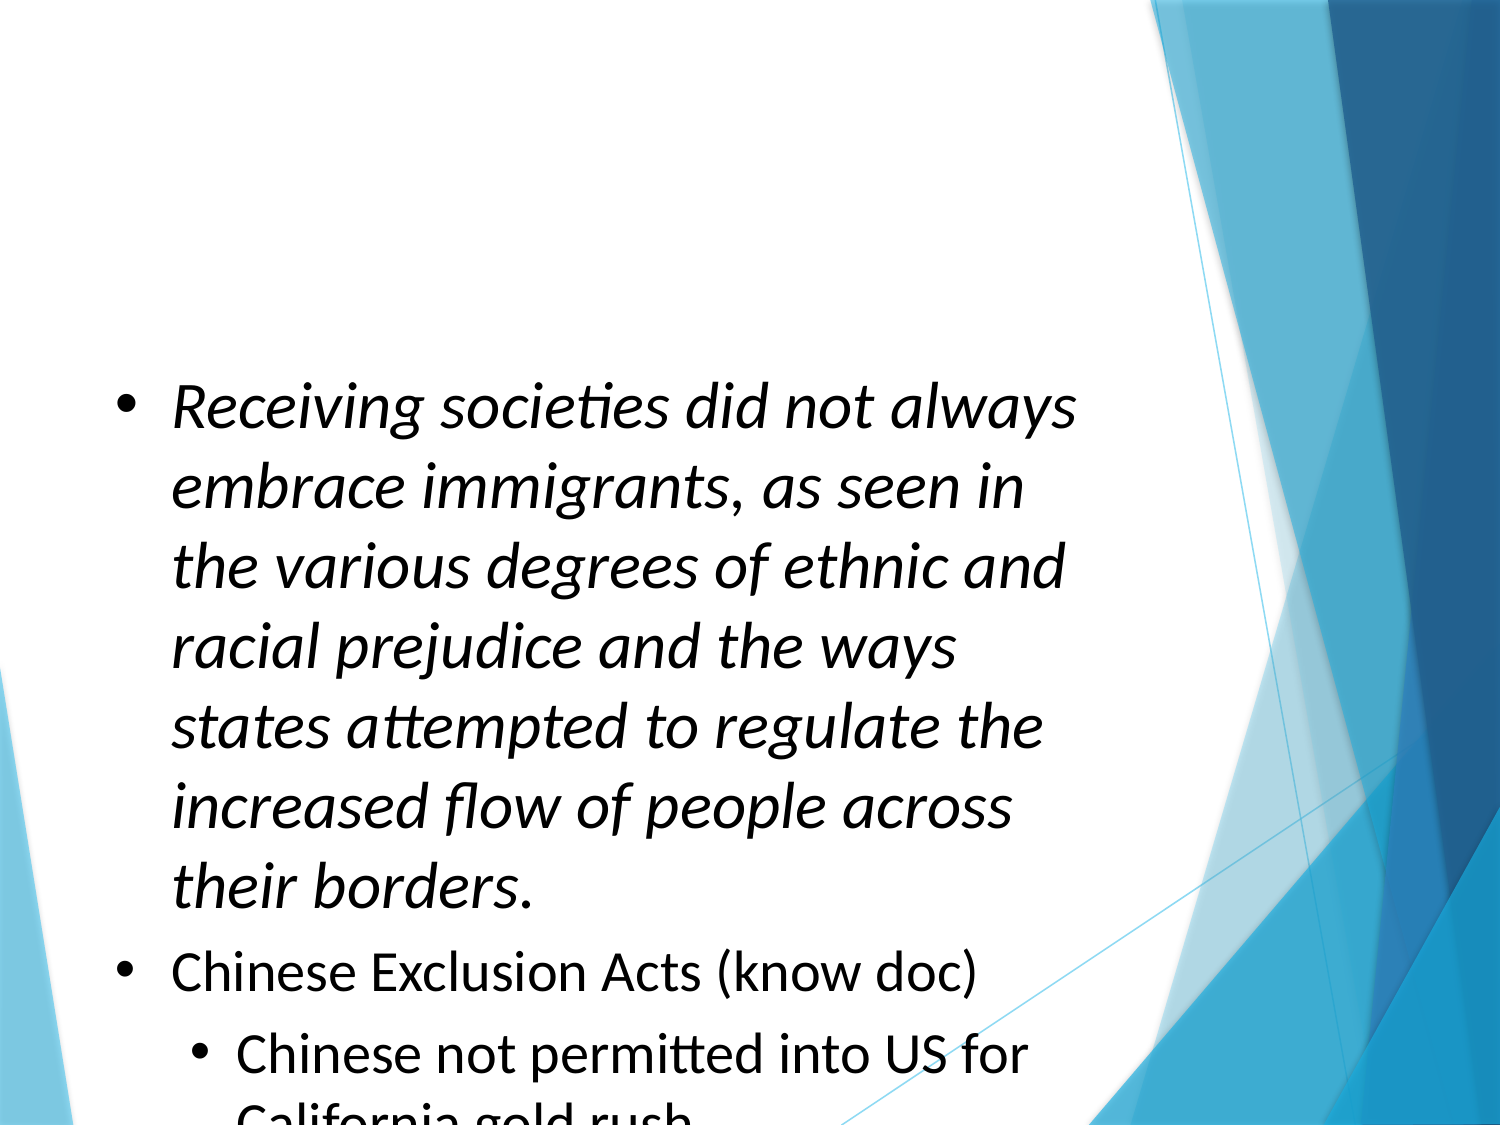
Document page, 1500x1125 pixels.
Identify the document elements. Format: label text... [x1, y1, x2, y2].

list Receiving societies did not always embrace immigrants, as seen in the various degrees of ethnic and racial prejudice and the ways states attempted to regulate the increased flow of people across their borders. Chinese Exclusion Acts (know doc) Chinese not permitted into US for California gold rush Based on racism [99, 354, 1142, 992]
